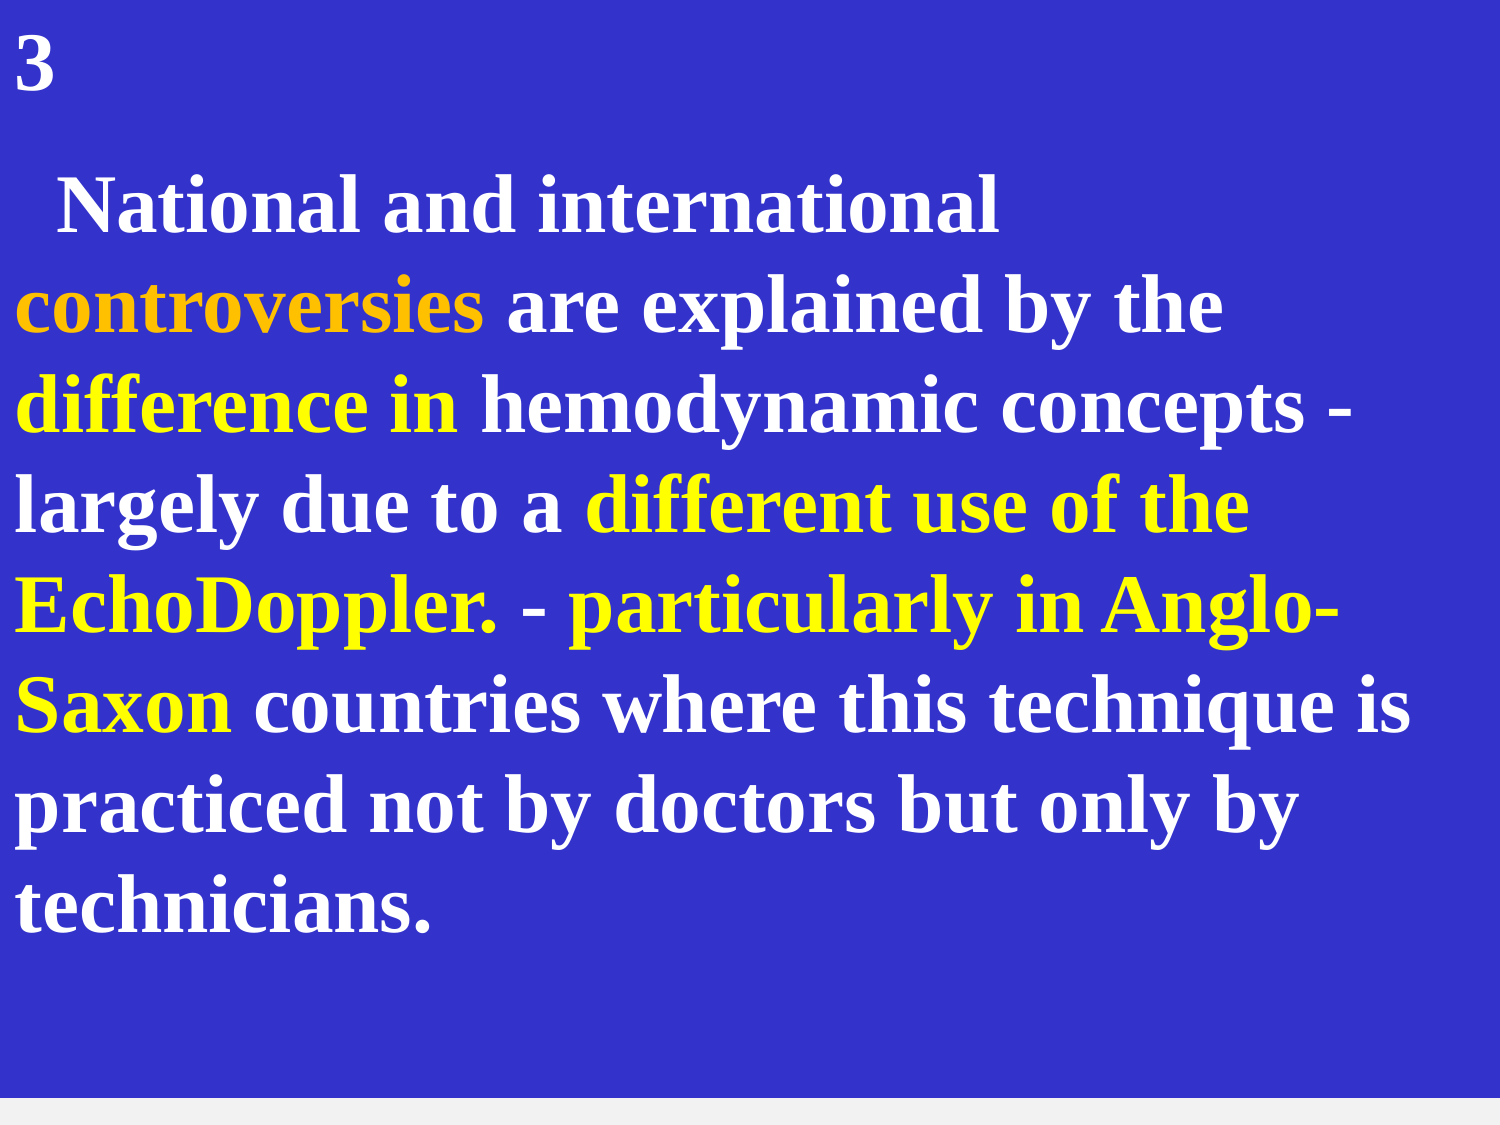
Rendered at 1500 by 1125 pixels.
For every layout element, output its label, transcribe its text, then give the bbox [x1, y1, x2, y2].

text_box 3 National and international controversies are explained by the difference in hemodynamic concepts - largely due to a different use of the EchoDoppler. - particularly in Anglo-Saxon countries where this technique is practiced not by doctors but only by technicians. [0, 0, 1500, 1098]
